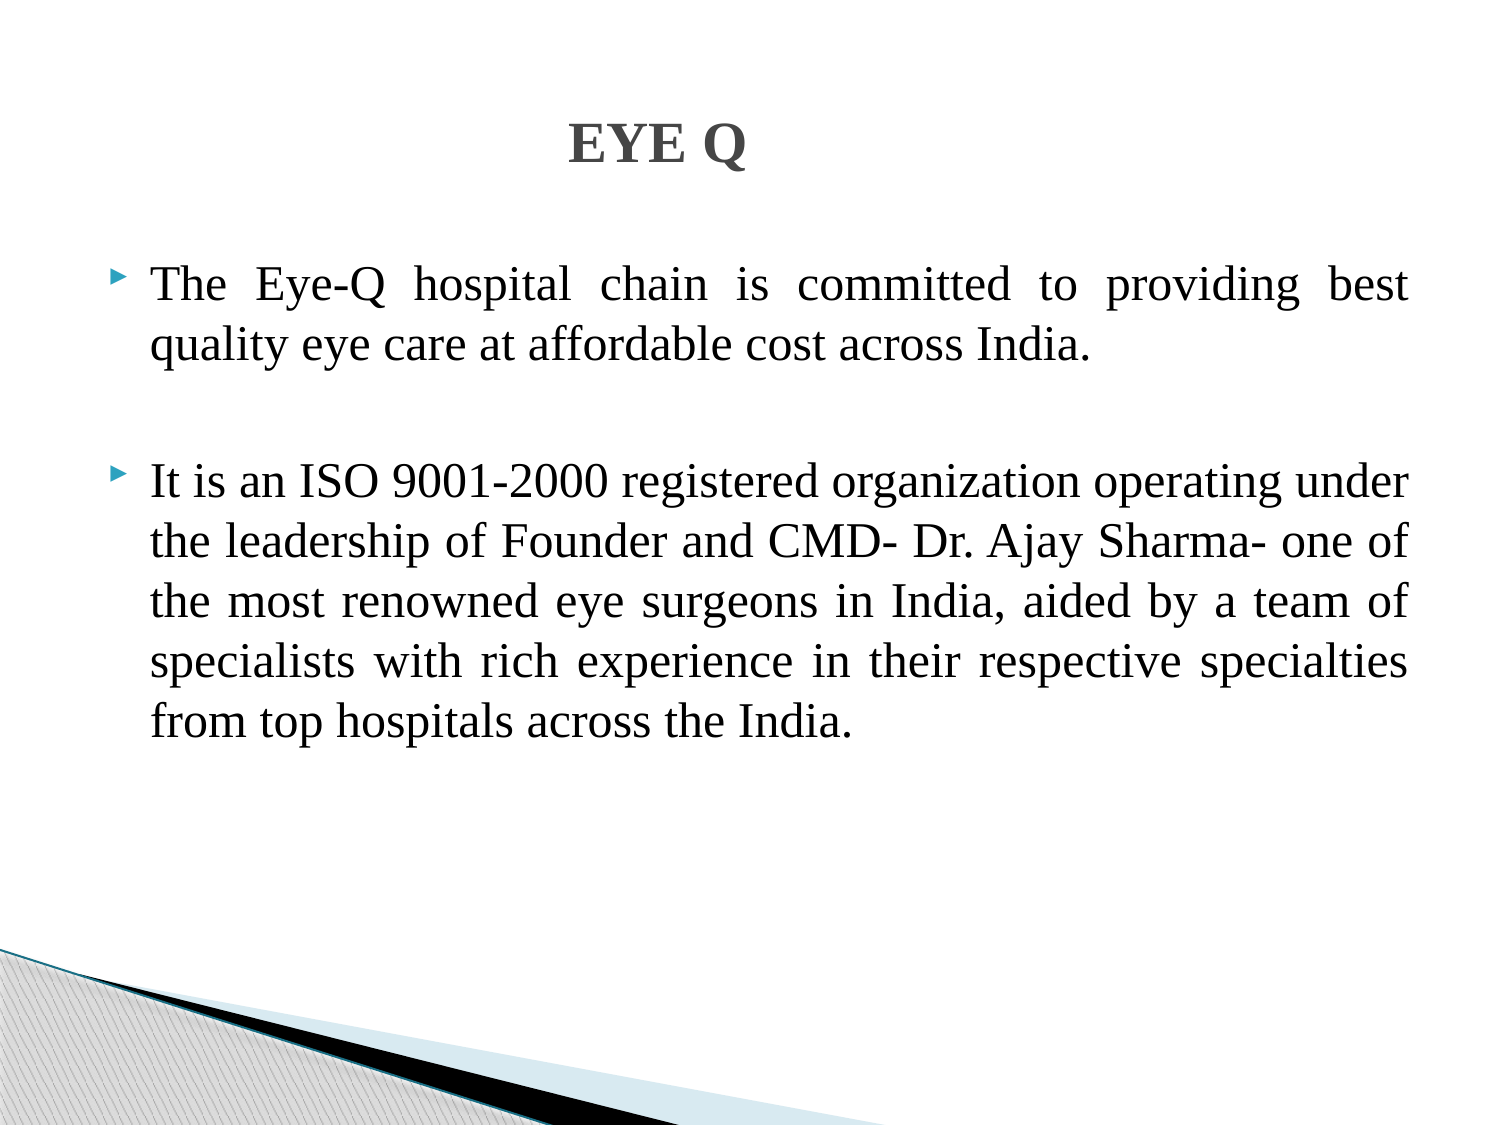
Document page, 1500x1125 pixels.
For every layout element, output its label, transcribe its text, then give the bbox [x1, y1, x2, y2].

list The Eye-Q hospital chain is committed to providing best quality eye care at affordable cost across India. It is an ISO 9001-2000 registered organization operating under the leadership of Founder and CMD- Dr. Ajay Sharma- one of the most renowned eye surgeons in India, aided by a team of specialists with rich experience in their respective specialties from top hospitals across the India. [75, 243, 1425, 986]
title EYE Q [75, 45, 1425, 233]
